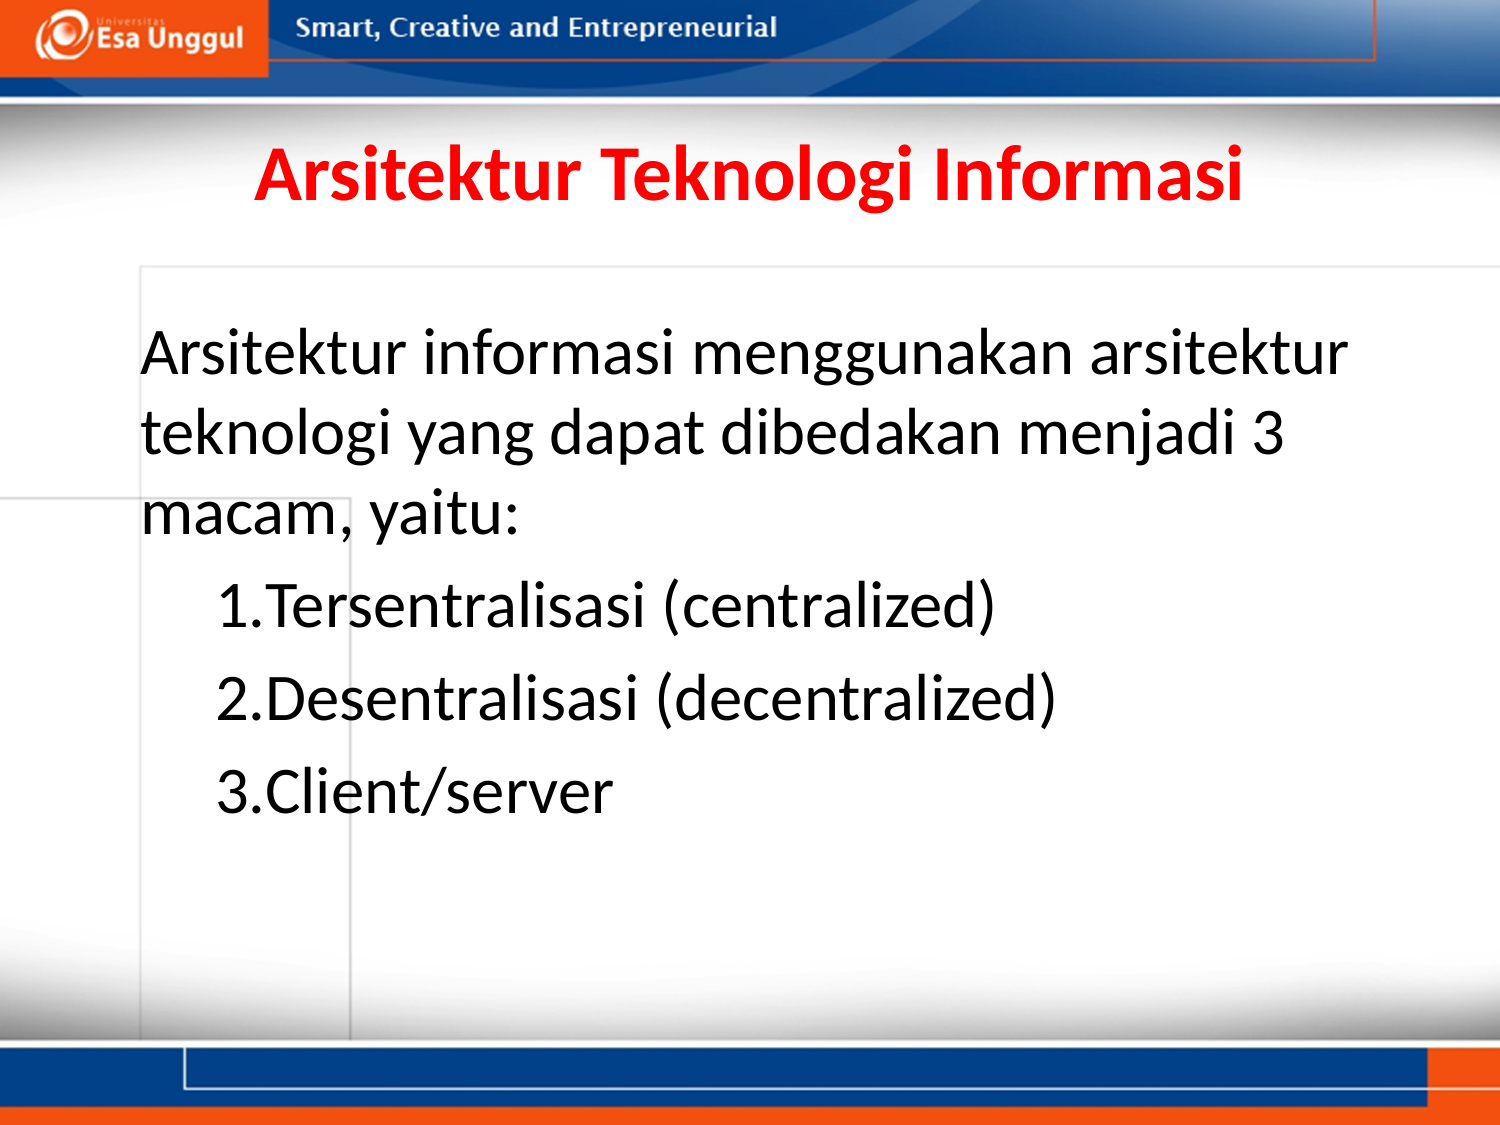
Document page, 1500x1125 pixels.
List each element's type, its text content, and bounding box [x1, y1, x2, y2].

list Arsitektur informasi menggunakan arsitektur teknologi yang dapat dibedakan menjadi 3 macam, yaitu: Tersentralisasi (centralized) Desentralisasi (decentralized) Client/server [125, 299, 1413, 943]
picture [0, 0, 1500, 1125]
title Arsitektur Teknologi Informasi [75, 75, 1425, 263]
